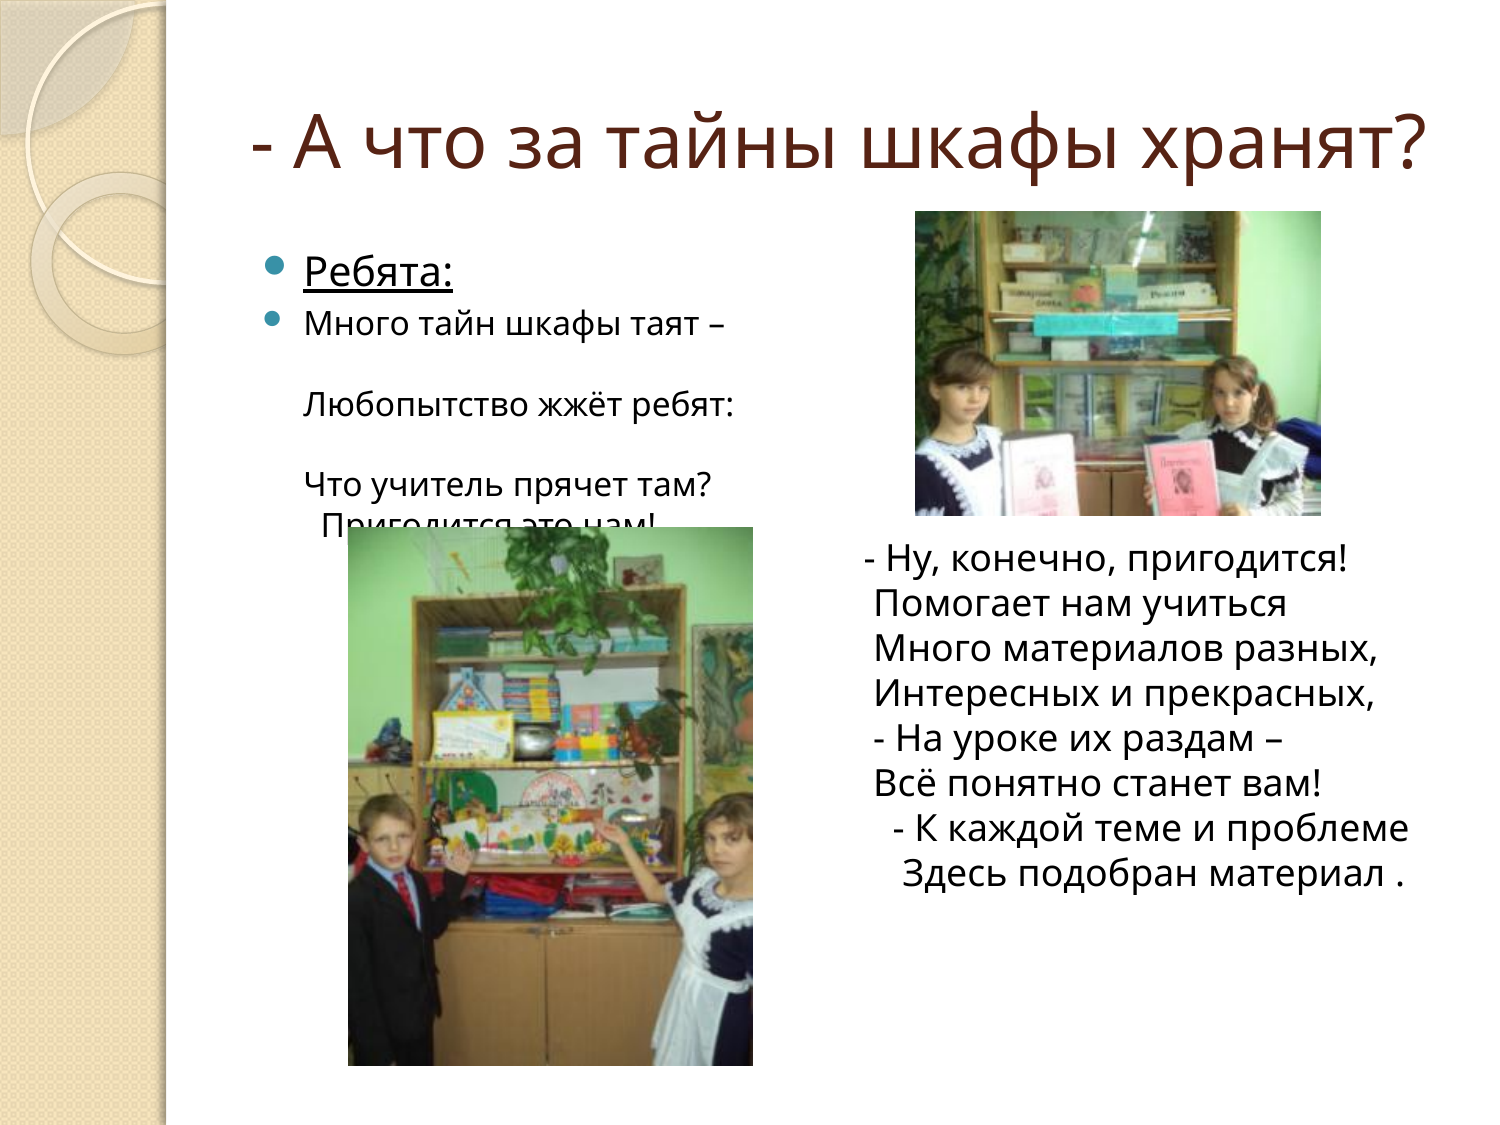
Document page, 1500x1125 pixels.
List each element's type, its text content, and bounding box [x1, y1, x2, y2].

picture [348, 526, 753, 1067]
title - А что за тайны шкафы хранят? [235, 45, 1466, 233]
text_box - Ну, конечно, пригодится! Помогает нам учиться Много материалов разных, Интересных и прекрасных, - На уроке их раздам – Всё понятно станет вам! - К каждой теме и проблеме Здесь подобран материал . [848, 527, 1441, 947]
list Ребята: Много тайн шкафы таят – Любопытство жжёт ребят: Что учитель прячет там? Пригодится это нам! [235, 237, 821, 610]
picture [915, 210, 1321, 516]
